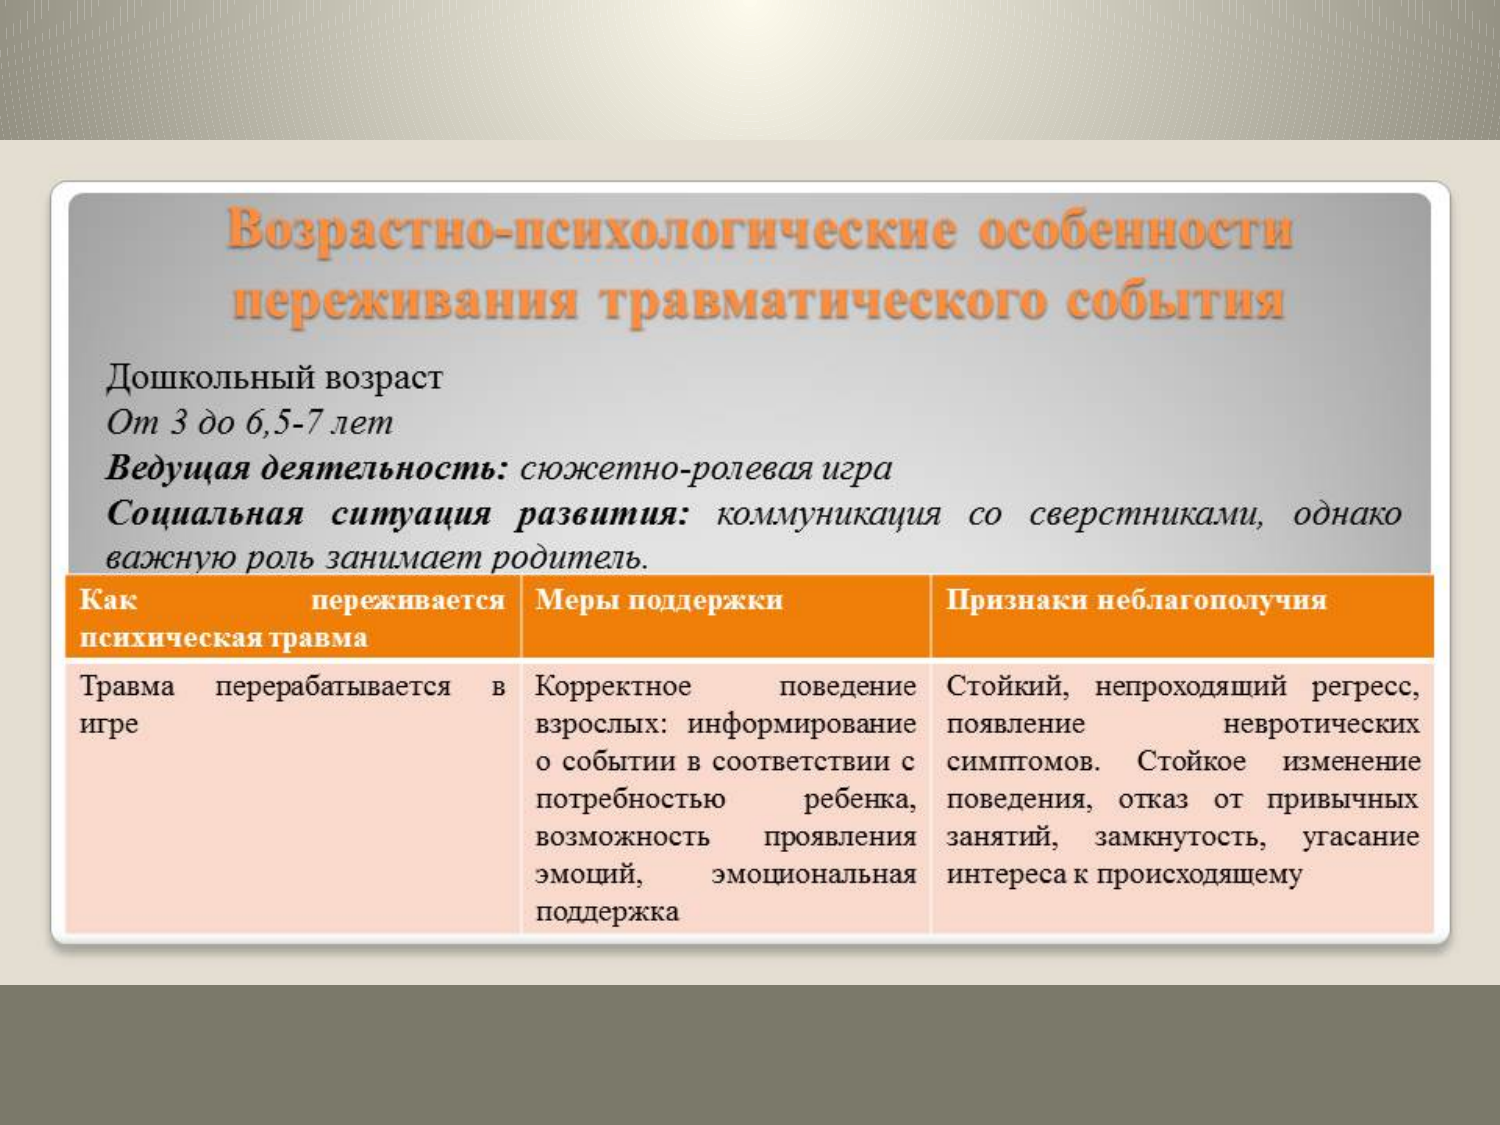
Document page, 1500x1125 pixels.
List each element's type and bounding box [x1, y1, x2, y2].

picture [0, 140, 1500, 985]
